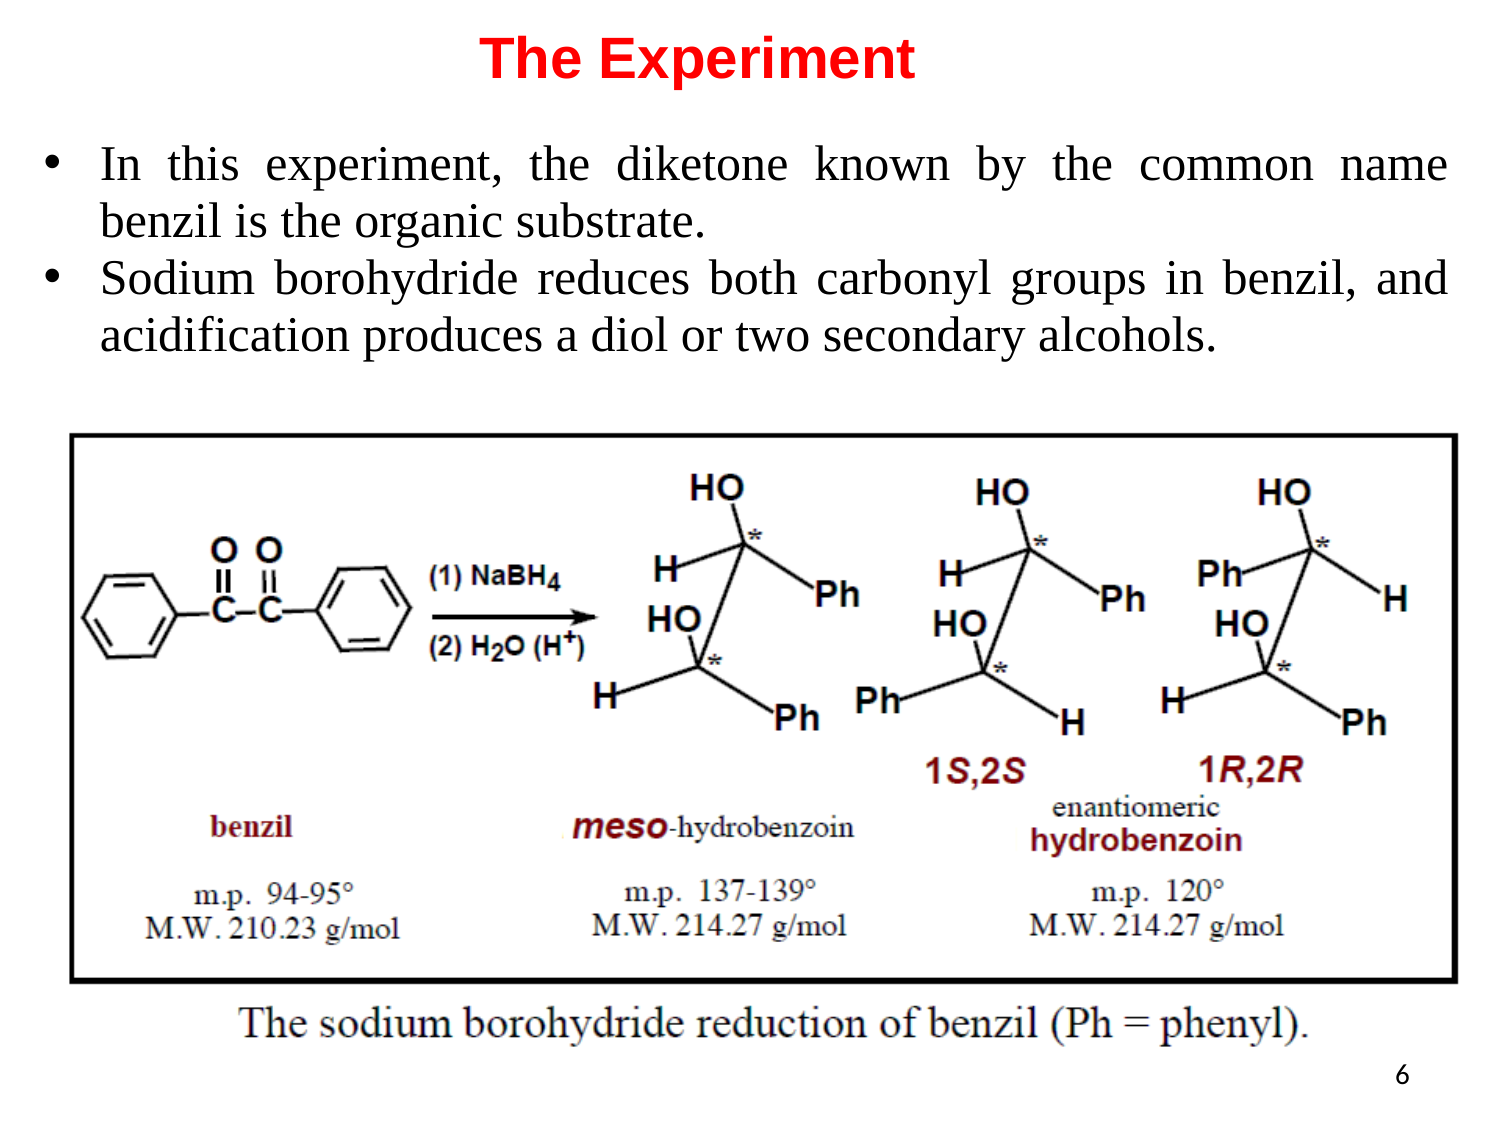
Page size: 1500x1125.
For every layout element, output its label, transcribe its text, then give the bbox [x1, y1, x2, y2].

text_box The Experiment [462, 12, 950, 98]
text_box In this experiment, the diketone known by the common name benzil is the organic substrate. Sodium borohydride reduces both carbonyl groups in benzil, and acidification produces a diol or two secondary alcohols. [28, 127, 1472, 370]
slide_number 6 [1074, 1059, 1425, 1103]
picture [65, 424, 1463, 1051]
